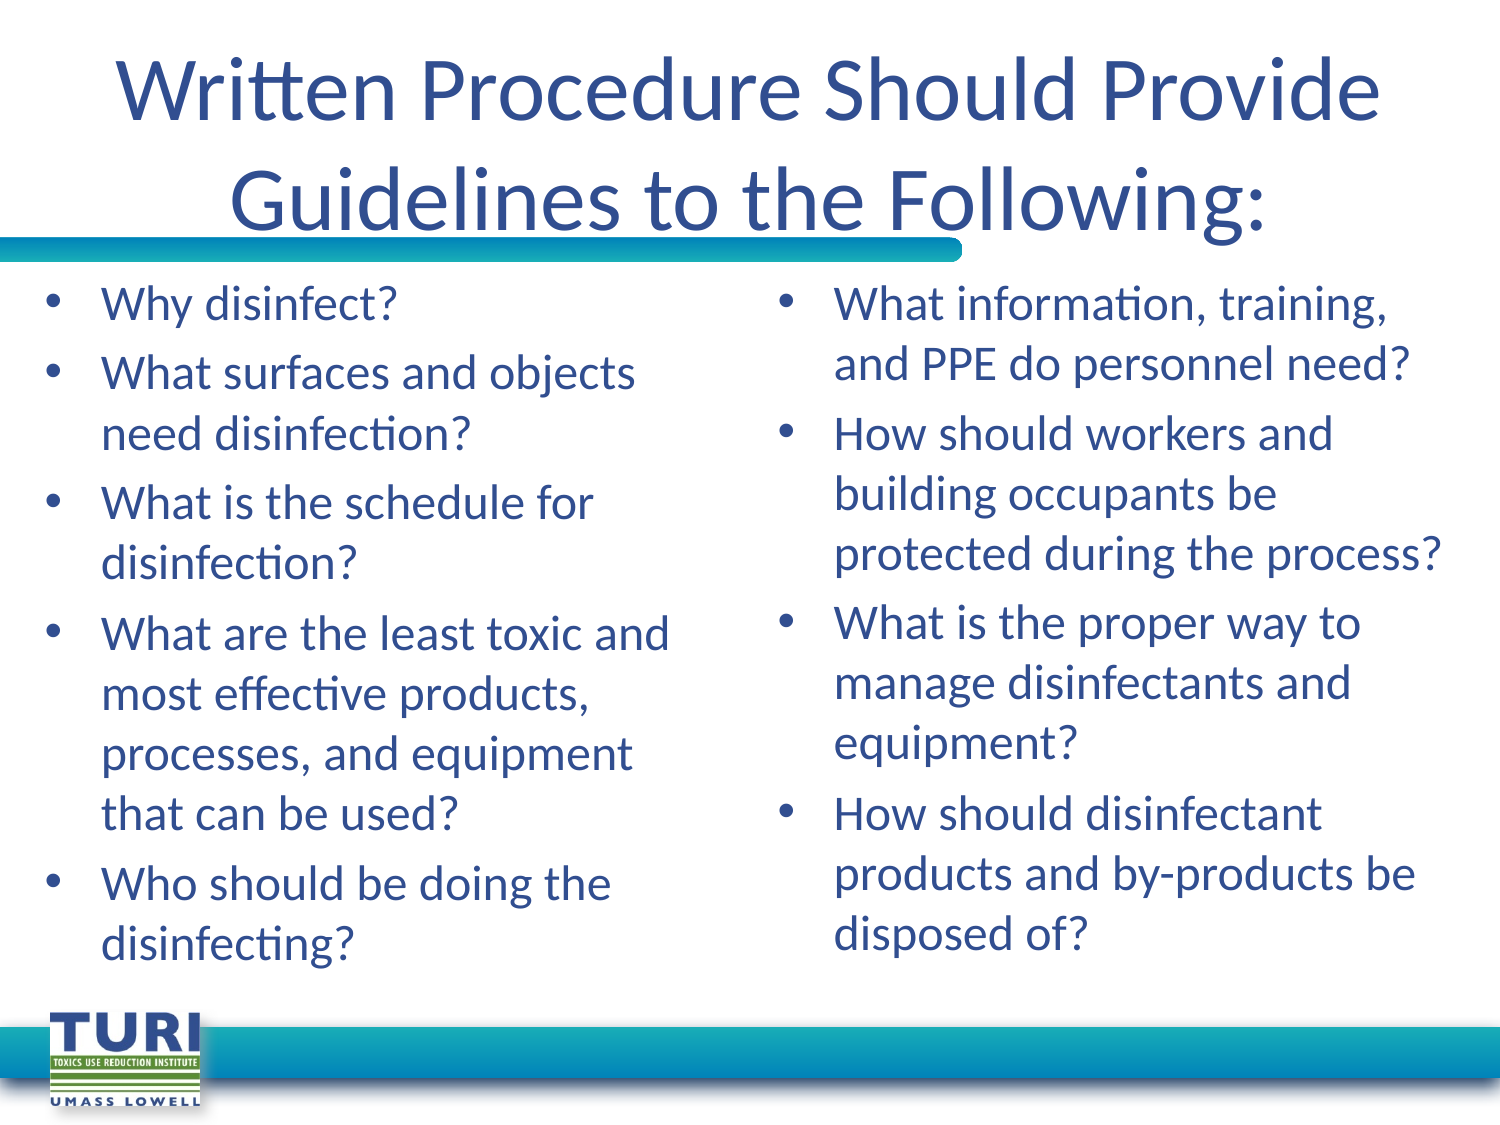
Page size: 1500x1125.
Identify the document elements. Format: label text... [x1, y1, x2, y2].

list Why disinfect? What surfaces and objects need disinfection? What is the schedule for disinfection? What are the least toxic and most effective products, processes, and equipment that can be used? Who should be doing the disinfecting? [29, 262, 738, 1006]
title Written Procedure Should Provide Guidelines to the Following: [74, 44, 1426, 233]
picture [50, 1012, 200, 1106]
list What information, training, and PPE do personnel need? How should workers and building occupants be protected during the process? What is the proper way to manage disinfectants and equipment? How should disinfectant products and by-products be disposed of? [762, 262, 1467, 1006]
